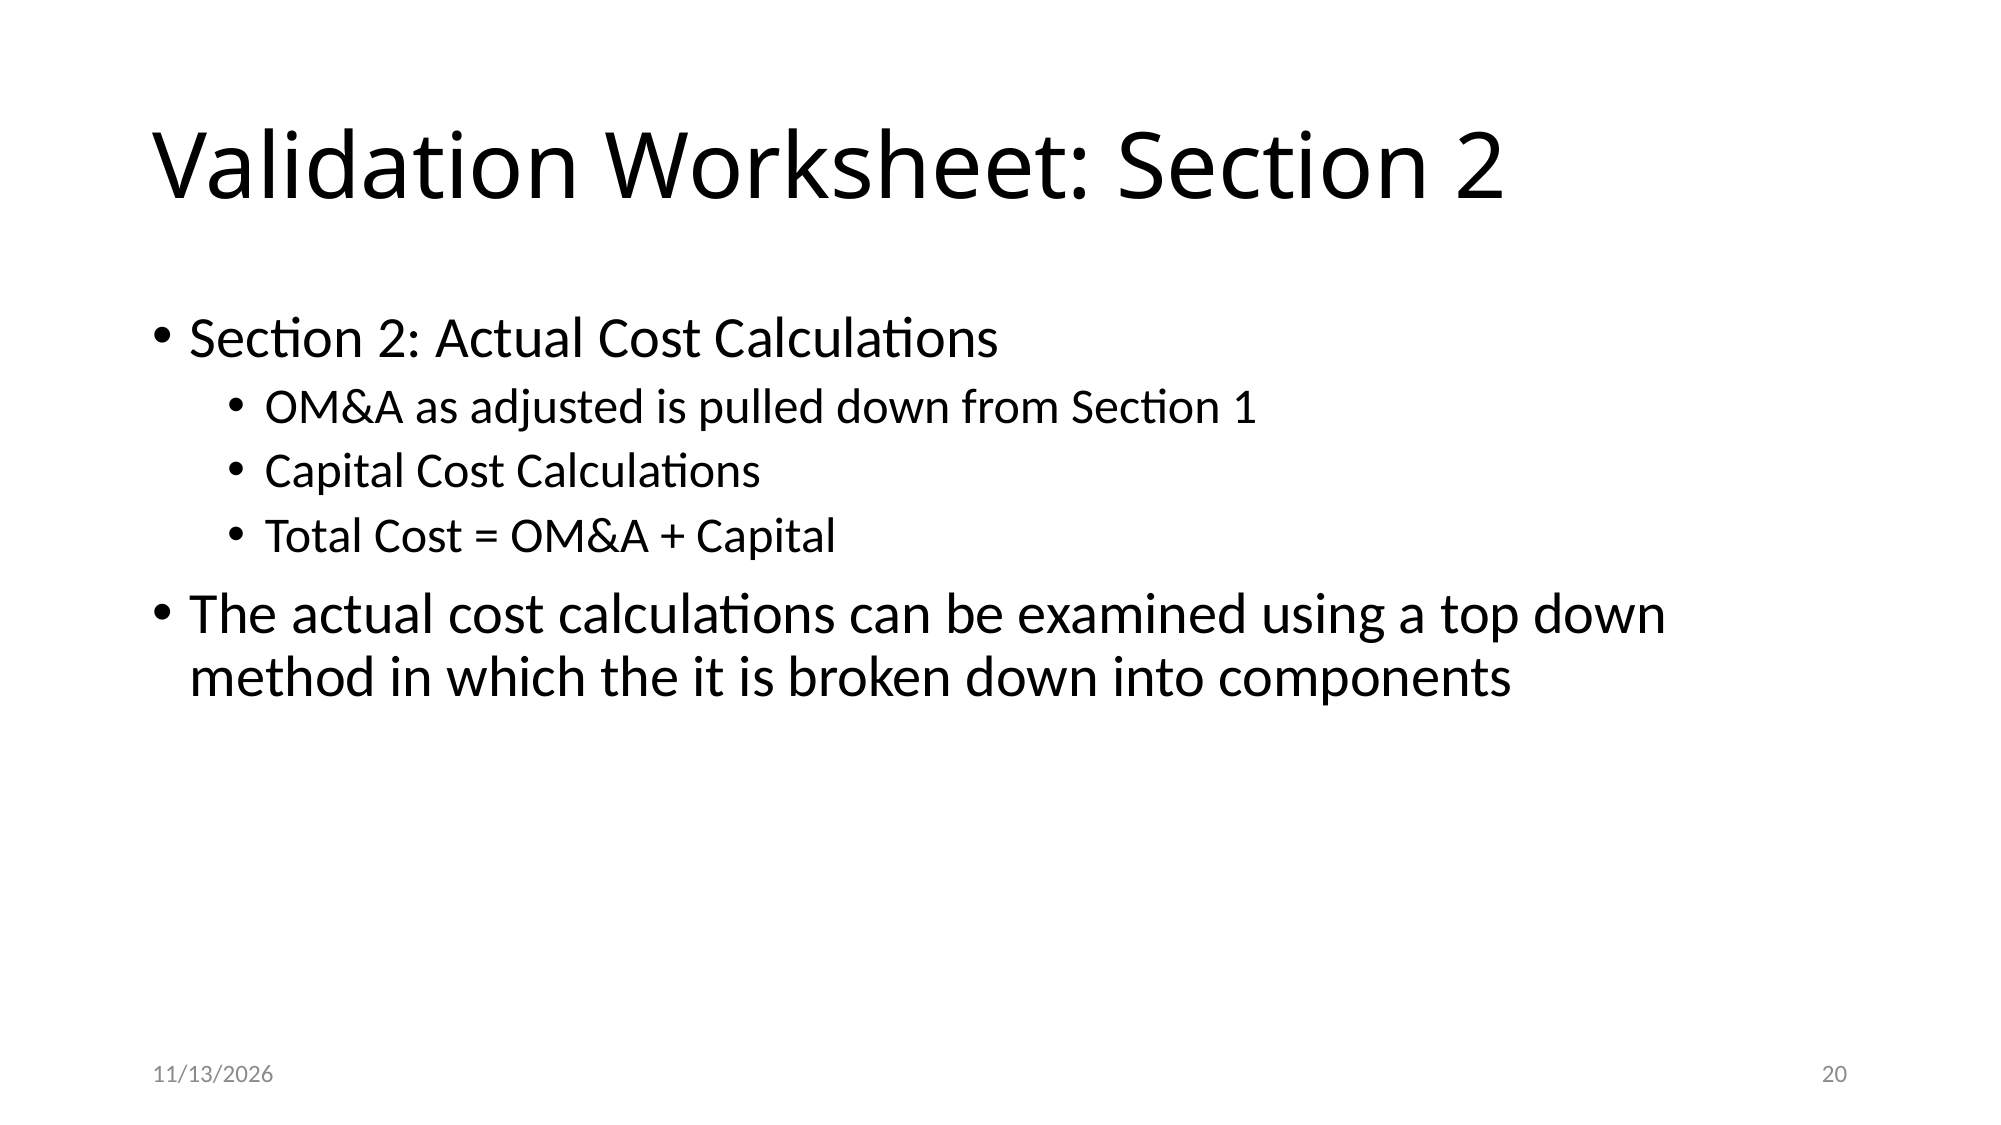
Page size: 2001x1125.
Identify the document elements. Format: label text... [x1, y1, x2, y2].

title Validation Worksheet: Section 2 [137, 59, 1863, 278]
list Section 2: Actual Cost Calculations OM&A as adjusted is pulled down from Section 1 Capital Cost Calculations Total Cost = OM&A + Capital The actual cost calculations can be examined using a top down method in which the it is broken down into components [137, 299, 1863, 1014]
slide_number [137, 1042, 588, 1103]
slide_number 20 [1412, 1042, 1863, 1103]
